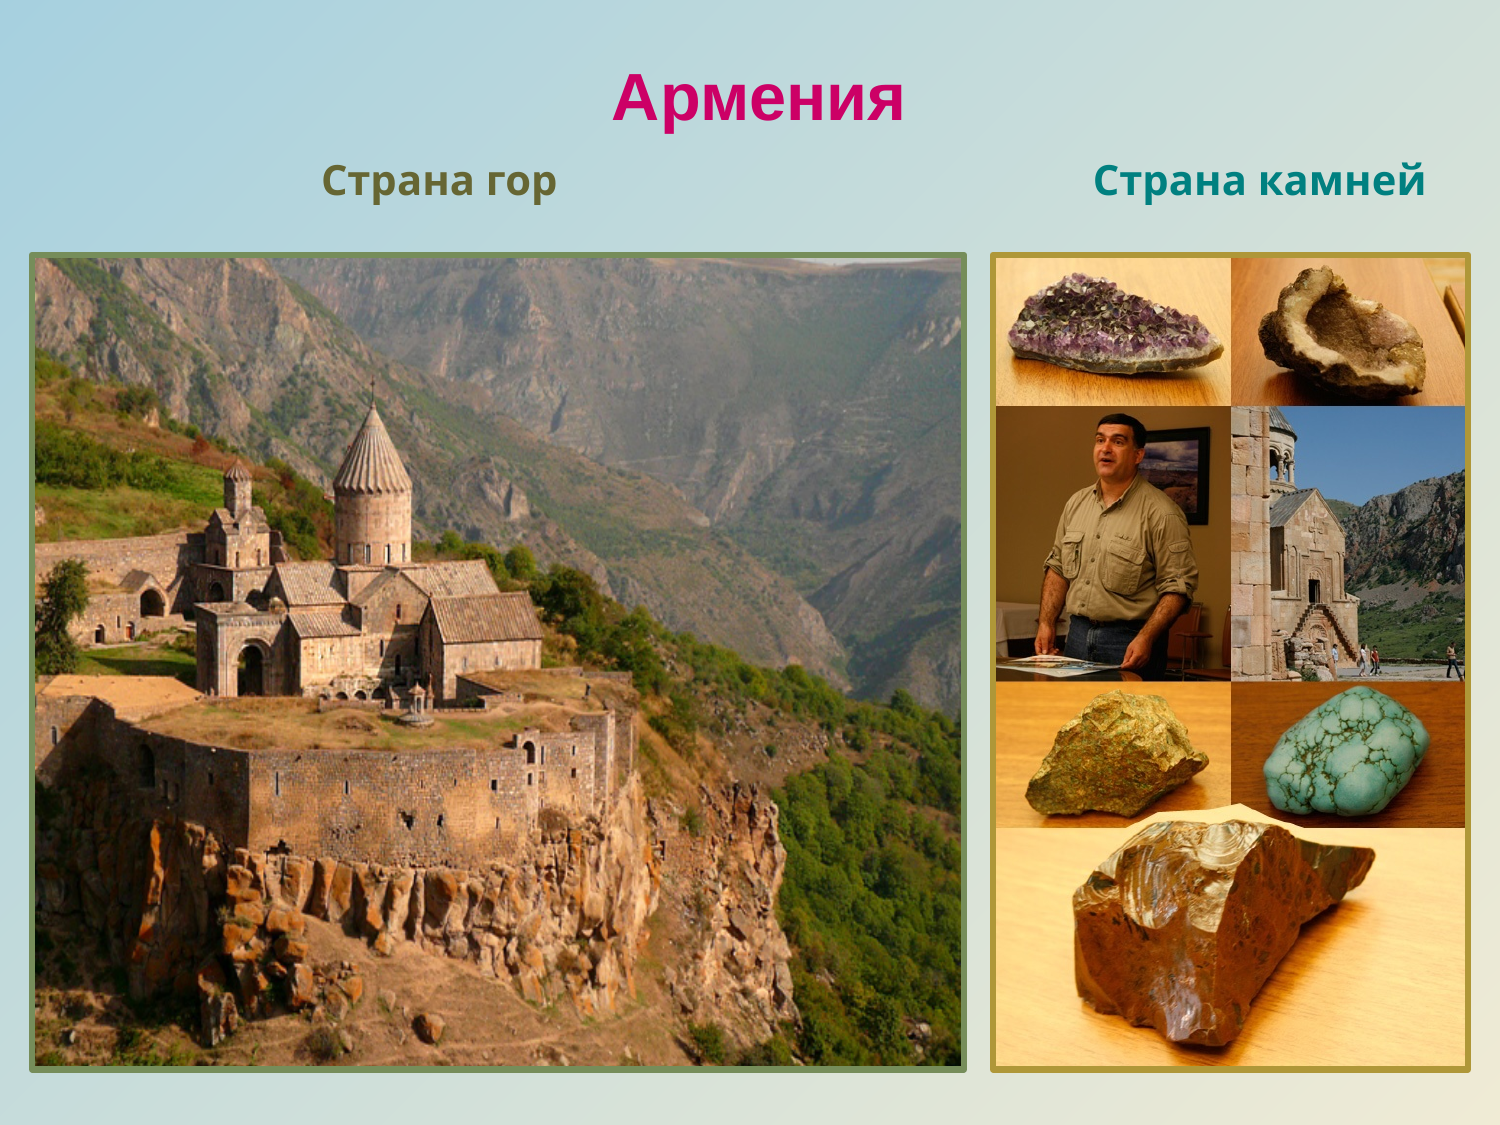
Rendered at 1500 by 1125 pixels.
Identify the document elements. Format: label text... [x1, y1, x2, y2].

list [995, 257, 1466, 1067]
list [34, 257, 962, 1067]
list Страна гор [210, 117, 668, 211]
title Армения [105, 35, 1414, 153]
list Страна камней [1054, 117, 1465, 211]
